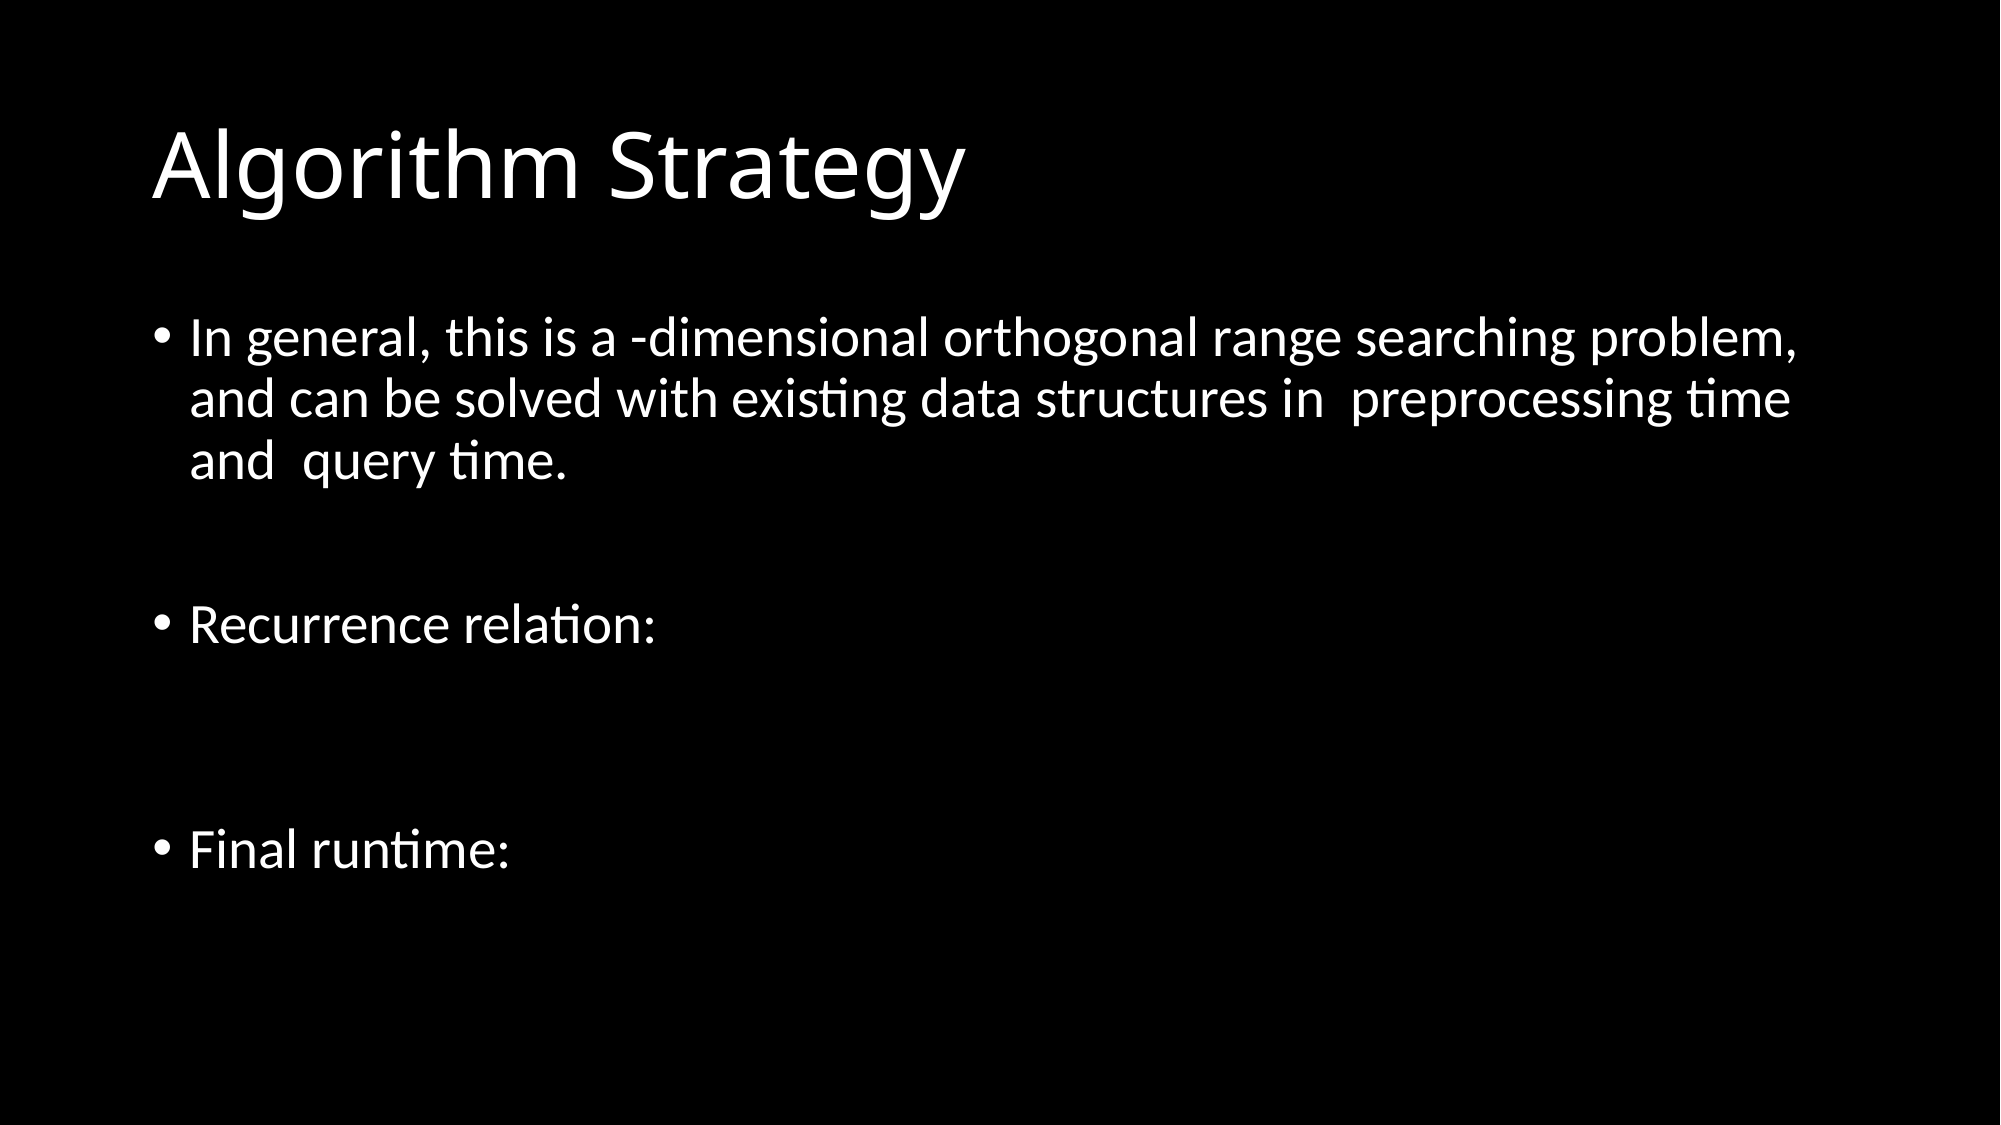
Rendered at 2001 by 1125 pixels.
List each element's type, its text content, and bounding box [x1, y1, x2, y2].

title Algorithm Strategy [137, 59, 1863, 278]
